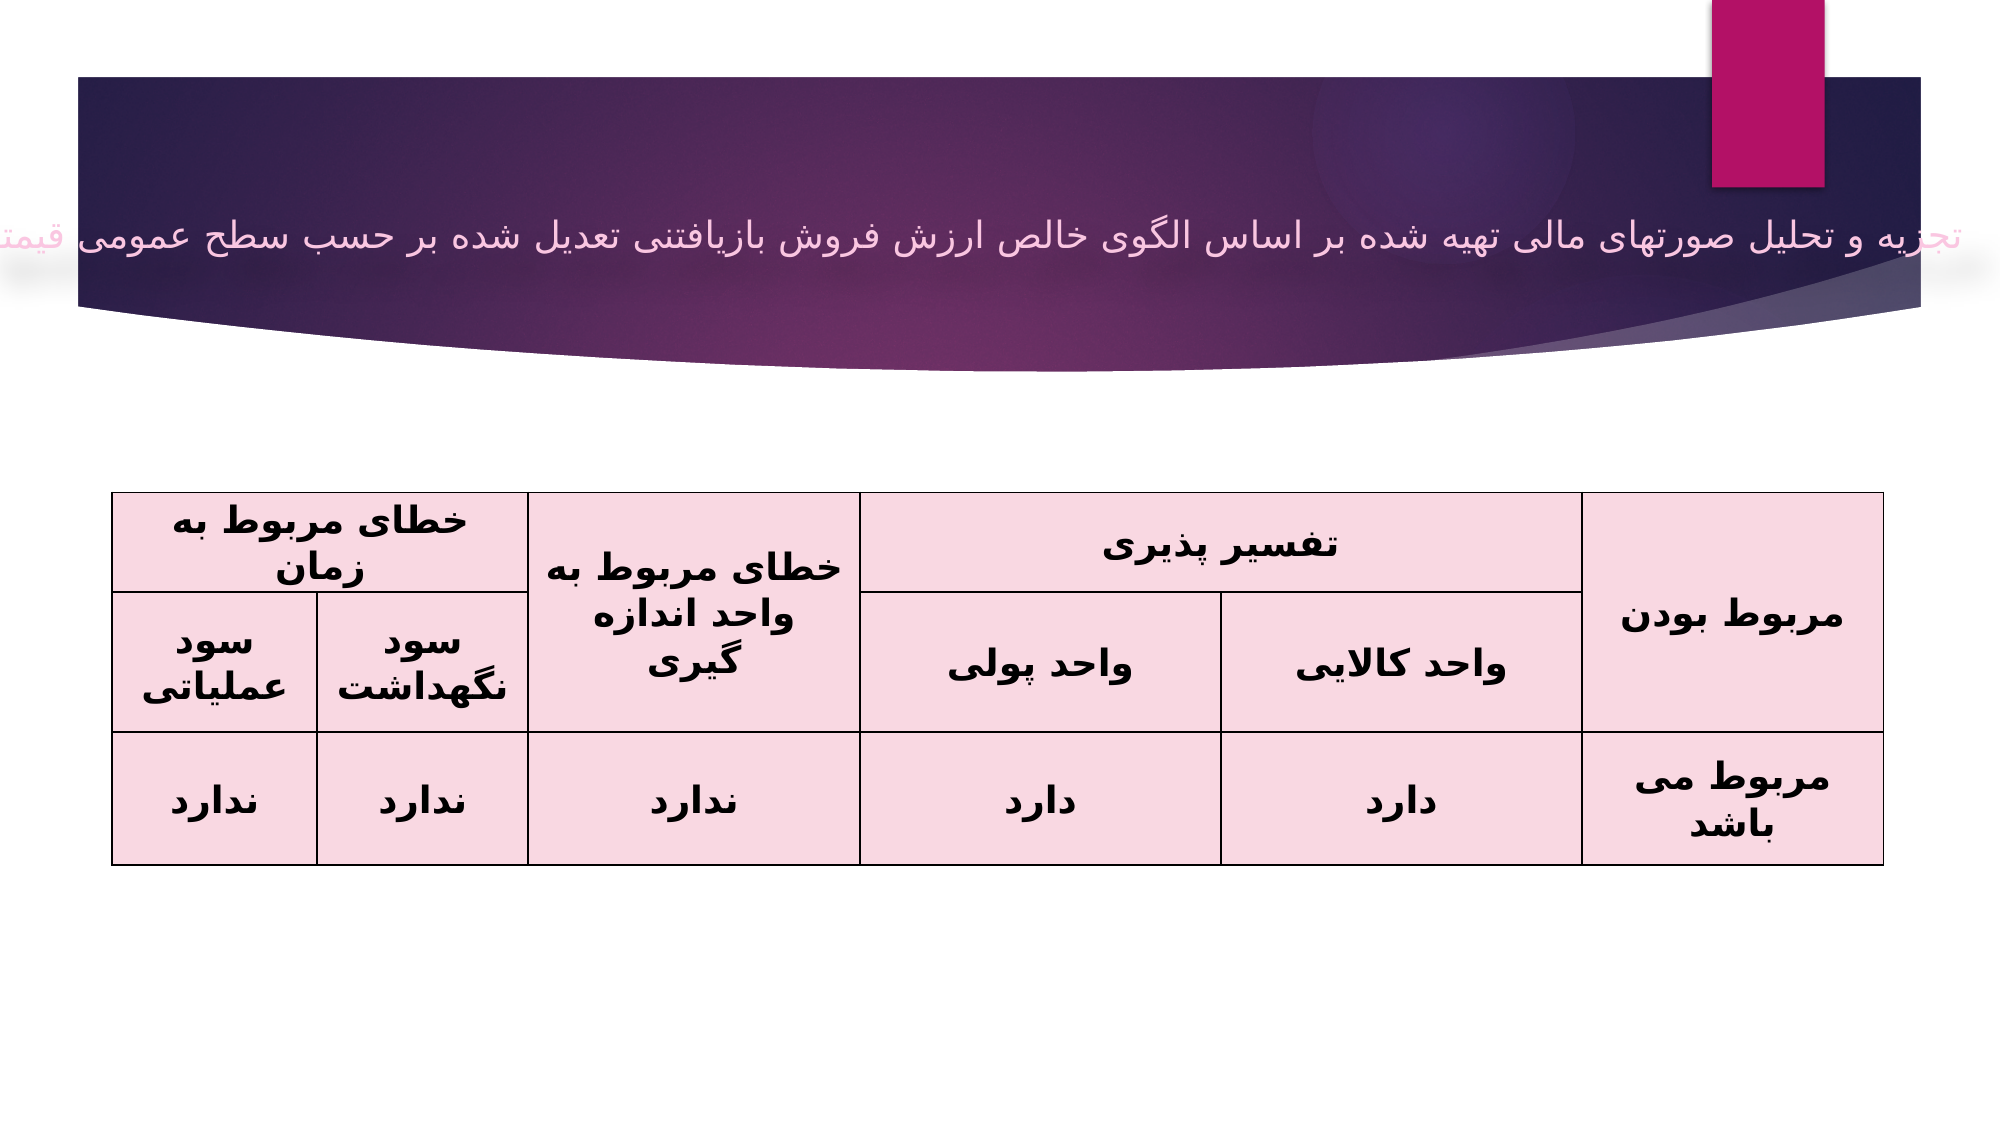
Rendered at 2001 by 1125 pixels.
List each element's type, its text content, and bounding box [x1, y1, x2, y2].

table_cell مربوط می باشد [1583, 733, 1883, 864]
table_cell ندارد [529, 733, 859, 864]
table_cell سود عملیاتی [113, 593, 316, 731]
table_cell سود نگهداشت [318, 593, 527, 731]
text_box تجزیه و تحلیل صورتهای مالی تهیه شده بر اساس الگوی خالص ارزش فروش بازیافتنی تعدیل شده بر حسب سطح عمومی قیمتها [0, 200, 1980, 264]
table_cell ندارد [113, 733, 316, 864]
table_header تفسیر پذیری [861, 493, 1581, 591]
table_cell واحد کالایی [1222, 593, 1581, 731]
table_header خطای مربوط به زمان [113, 493, 527, 591]
table_header مربوط بودن [1583, 493, 1883, 731]
table_cell ندارد [318, 733, 527, 864]
table_header خطای مربوط به واحد اندازه گیری [529, 493, 859, 731]
table_cell واحد پولی [861, 593, 1220, 731]
table_cell دارد [861, 733, 1220, 864]
table_cell دارد [1222, 733, 1581, 864]
